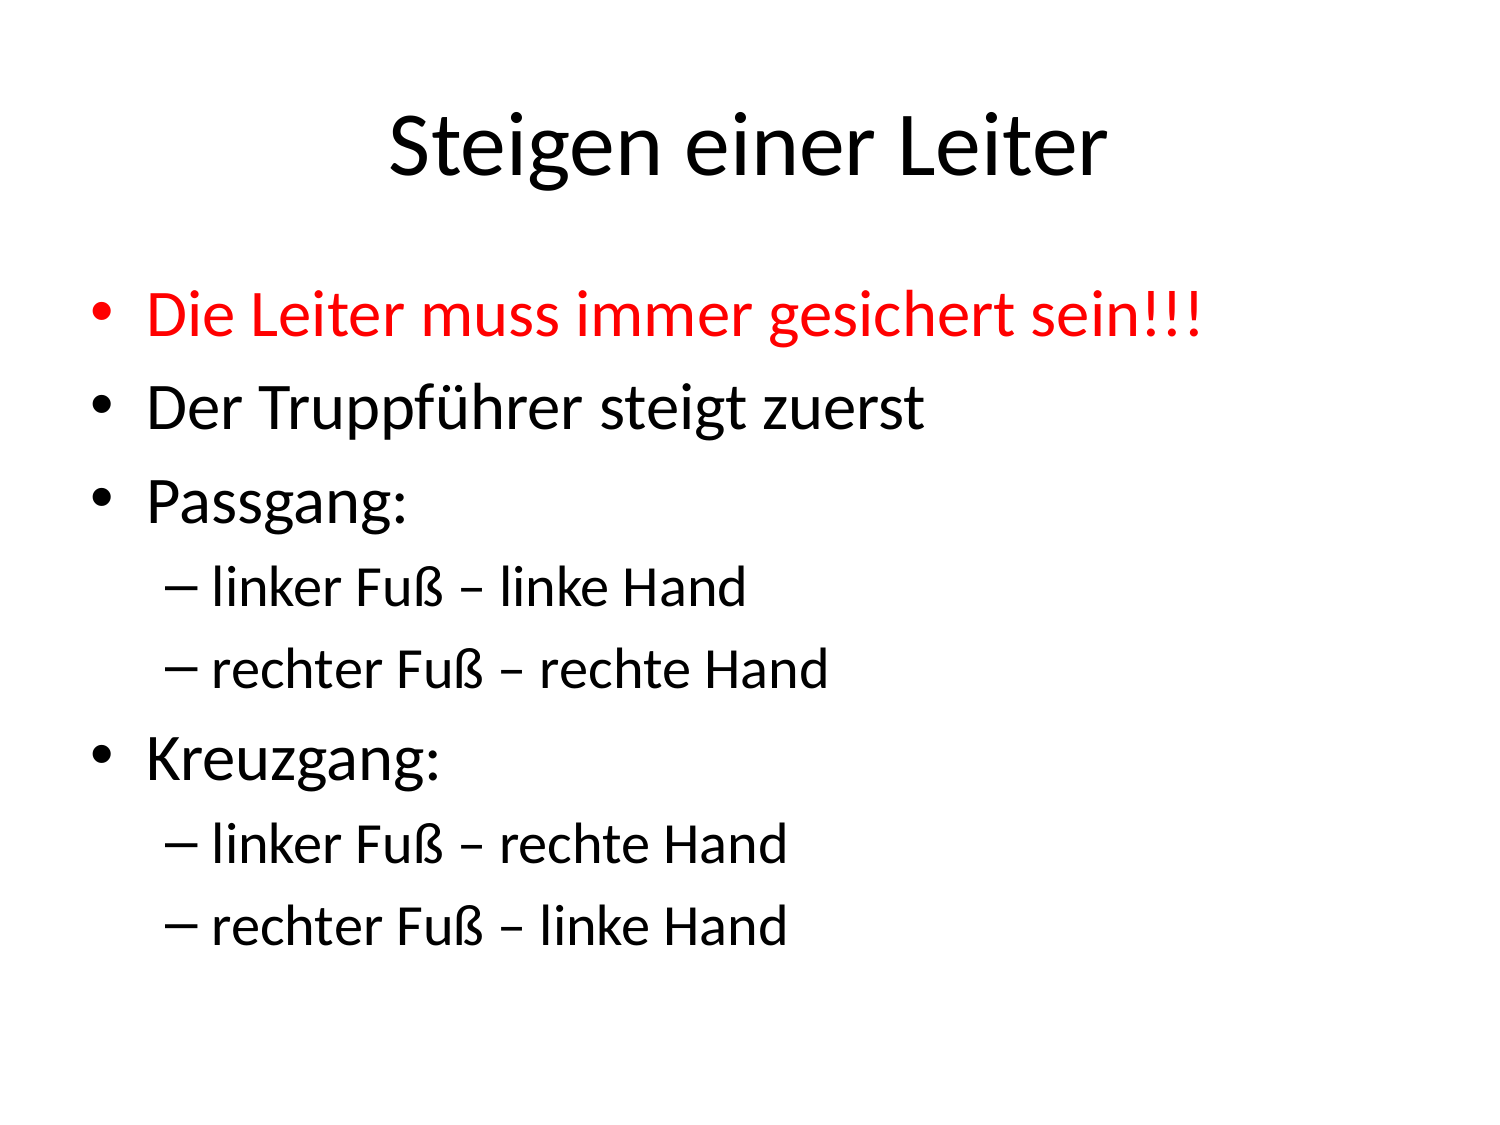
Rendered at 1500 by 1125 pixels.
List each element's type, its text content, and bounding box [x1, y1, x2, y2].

title Steigen einer Leiter [75, 45, 1425, 233]
list Die Leiter muss immer gesichert sein!!! Der Truppführer steigt zuerst Passgang: linker Fuß – linke Hand rechter Fuß – rechte Hand Kreuzgang: linker Fuß – rechte Hand rechter Fuß – linke Hand [75, 262, 1425, 1005]
